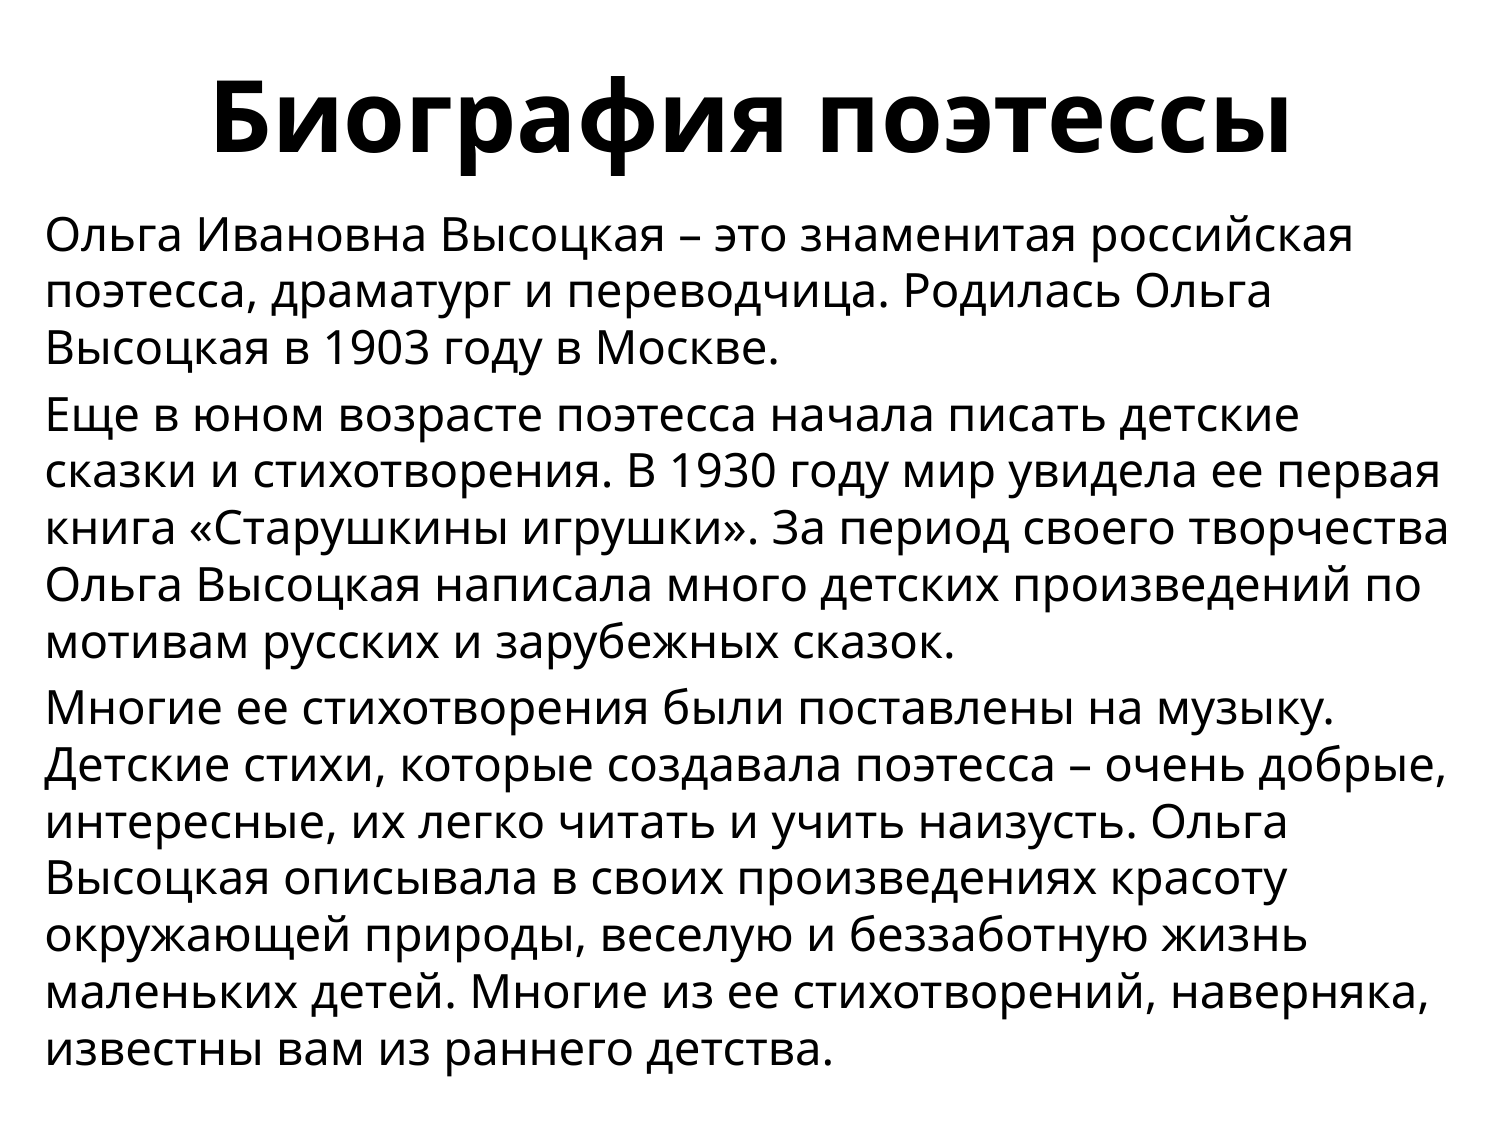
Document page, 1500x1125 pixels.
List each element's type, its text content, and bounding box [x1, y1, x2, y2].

title Биография поэтессы [76, 19, 1427, 196]
list Ольга Ивановна Высоцкая – это знаменитая российская поэтесса, драматург и переводчица. Родилась Ольга Высоцкая в 1903 году в Москве. Еще в юном возрасте поэтесса начала писать детские сказки и стихотворения. В 1930 году мир увидела ее первая книга «Старушкины игрушки». За период своего творчества Ольга Высоцкая написала много детских произведений по мотивам русских и зарубежных сказок. Многие ее стихотворения были поставлены на музыку. Детские стихи, которые создавала поэтесса – очень добрые, интересные, их легко читать и учить наизусть. Ольга Высоцкая описывала в своих произведениях красоту окружающей природы, веселую и беззаботную жизнь маленьких детей. Многие из ее стихотворений, наверняка, известны вам из раннего детства. [29, 196, 1471, 1094]
